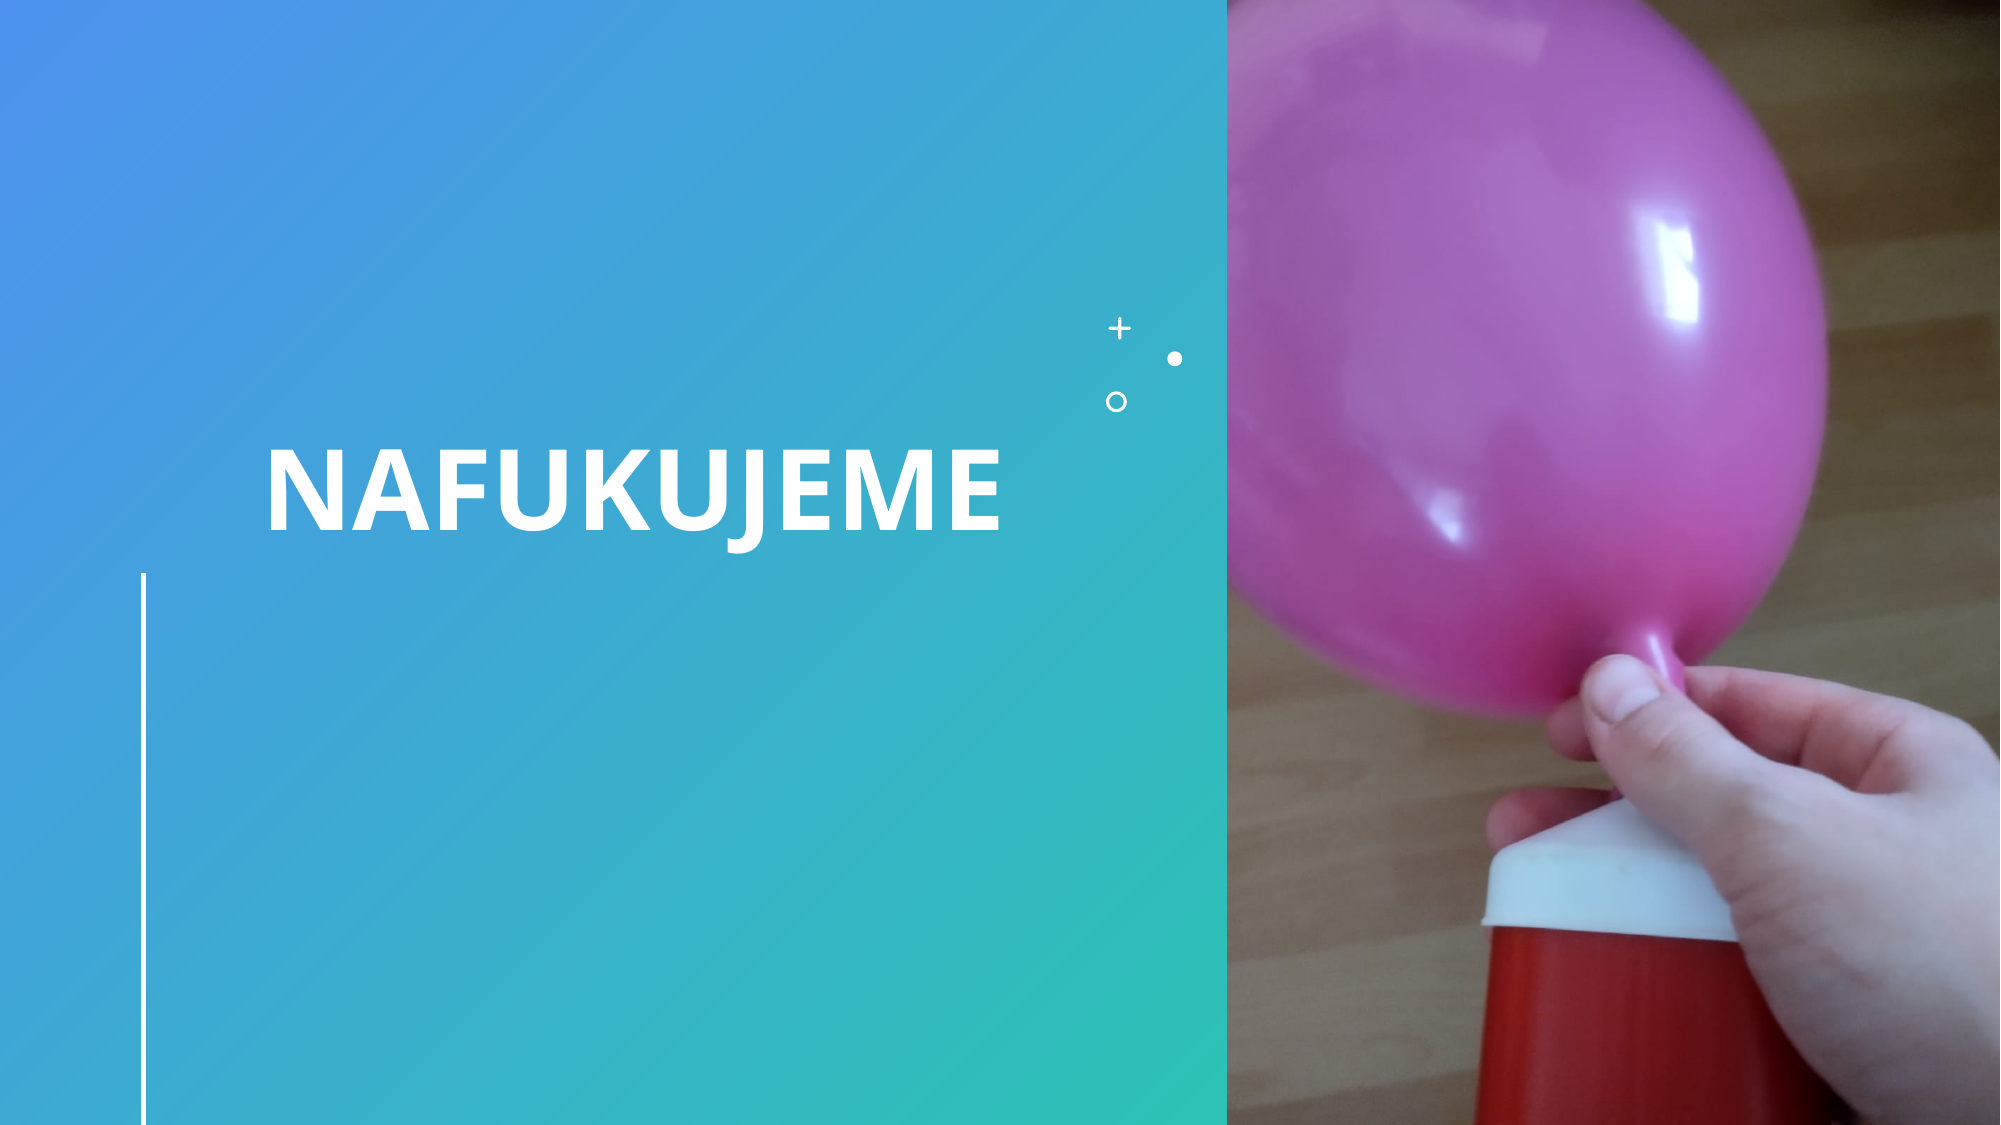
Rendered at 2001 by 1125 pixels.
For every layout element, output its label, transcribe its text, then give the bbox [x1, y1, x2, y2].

text_box [1167, 351, 1183, 367]
text_box [1108, 316, 1132, 340]
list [1227, 0, 2000, 1125]
title Nafukujeme [246, 96, 1090, 563]
text_box [0, 0, 1227, 1125]
text_box [1105, 391, 1127, 413]
